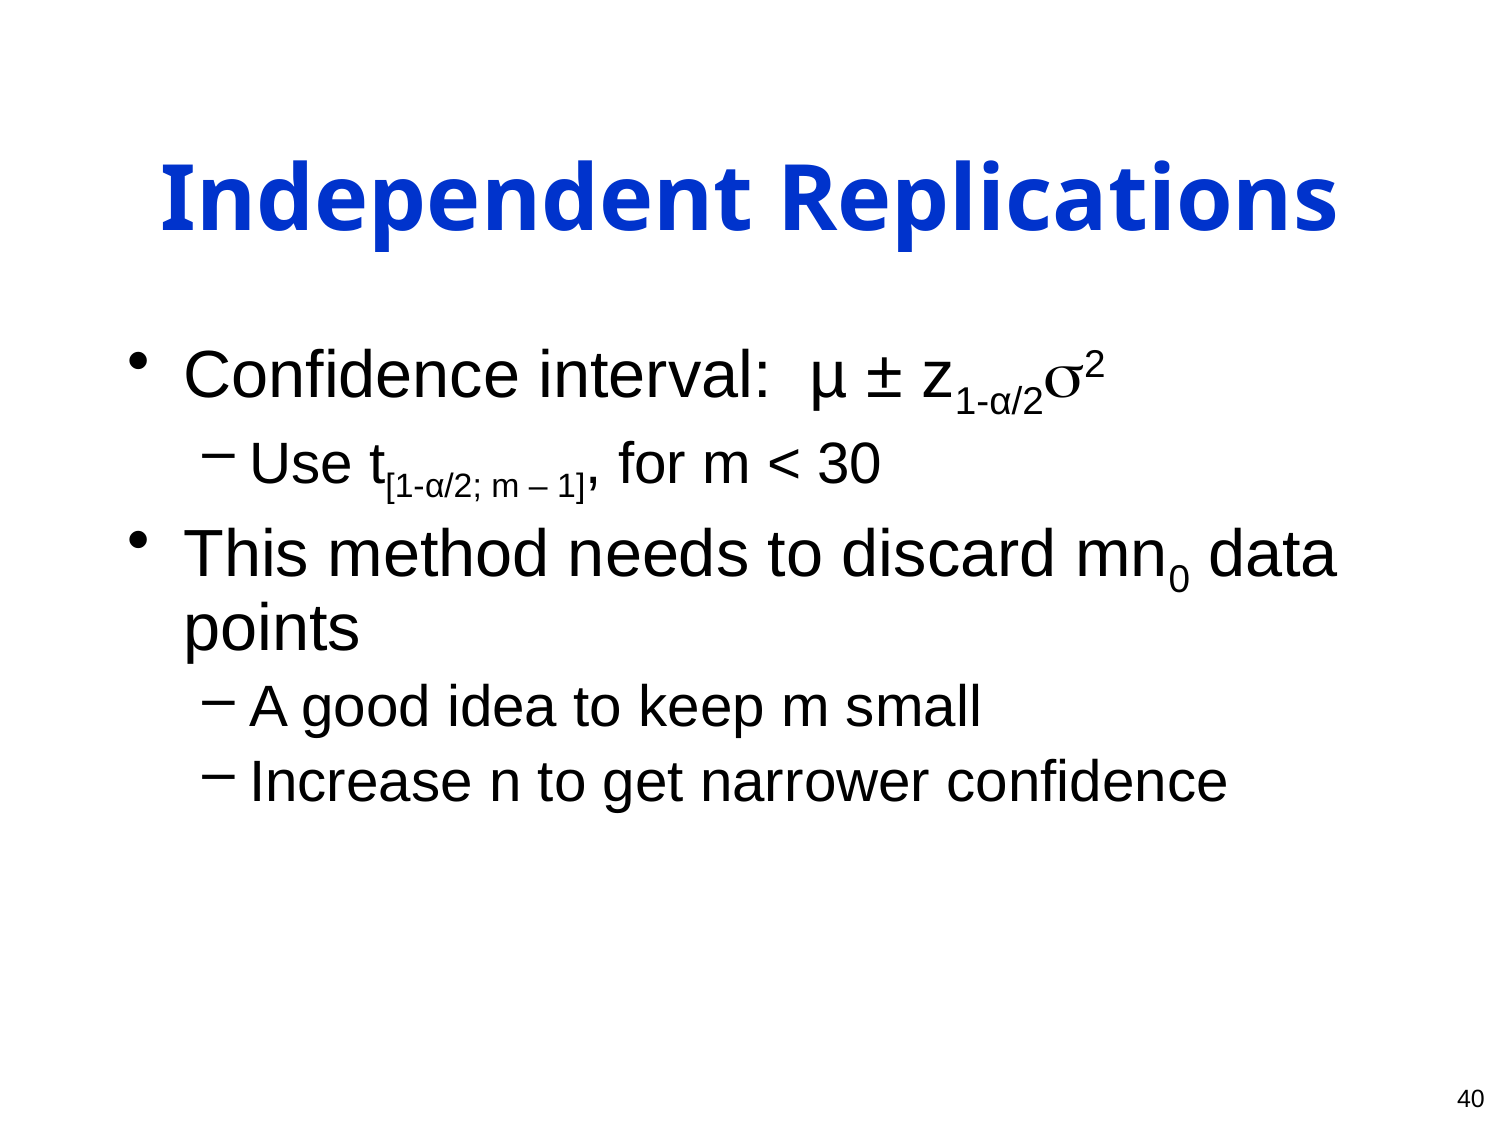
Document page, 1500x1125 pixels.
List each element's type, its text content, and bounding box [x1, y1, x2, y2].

slide_number 40 [1386, 1074, 1500, 1125]
title Independent Replications [111, 99, 1388, 288]
list Confidence interval: µ ± z1-α/22 Use t[1-α/2; m – 1], for m < 30 This method needs to discard mn0 data points A good idea to keep m small Increase n to get narrower confidence [111, 324, 1388, 1001]
